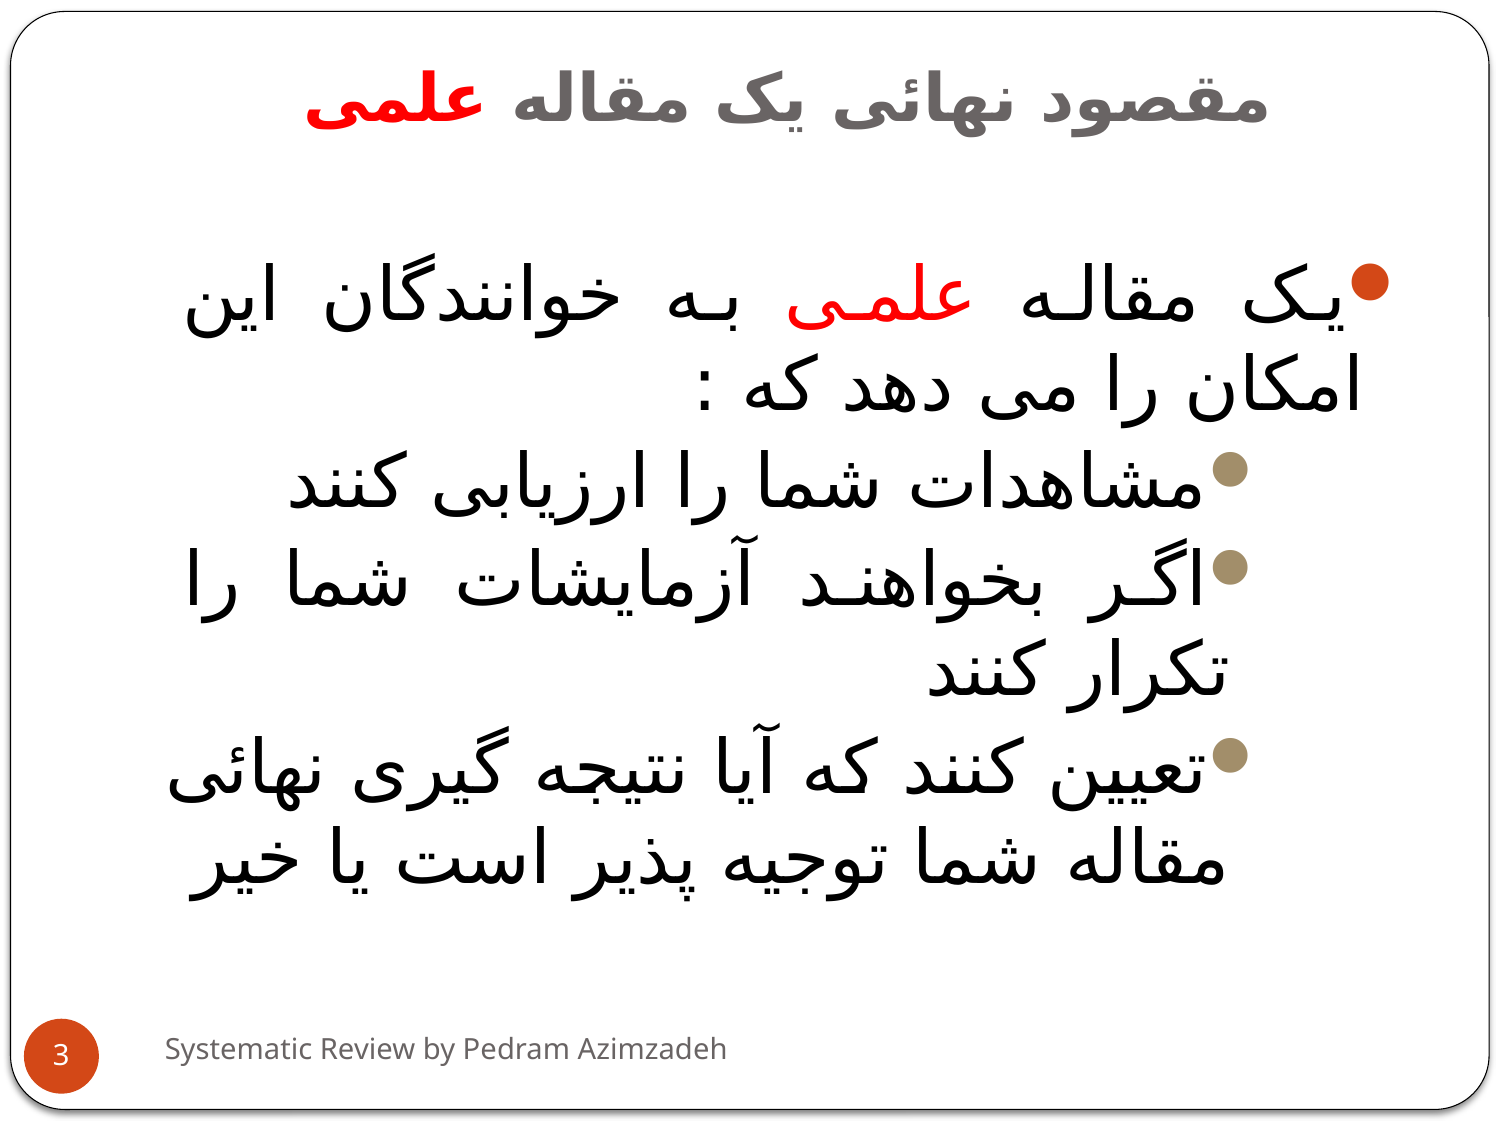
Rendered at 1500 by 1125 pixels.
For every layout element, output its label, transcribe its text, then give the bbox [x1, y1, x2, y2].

slide_number 3 [23, 1018, 99, 1094]
list یک مقاله علمی به خوانندگان این امکان را می دهد که : مشاهدات شما را ارزیابی کنند اگر بخواهند آزمایشات شما را تکرار کنند تعیین کنند که آیا نتیجه گیری نهائی مقاله شما توجیه پذیر است یا خیر [150, 237, 1425, 988]
title مقصود نهائی یک مقاله علمی [150, 45, 1425, 150]
footer Systematic Review by Pedram Azimzadeh [150, 1012, 800, 1088]
